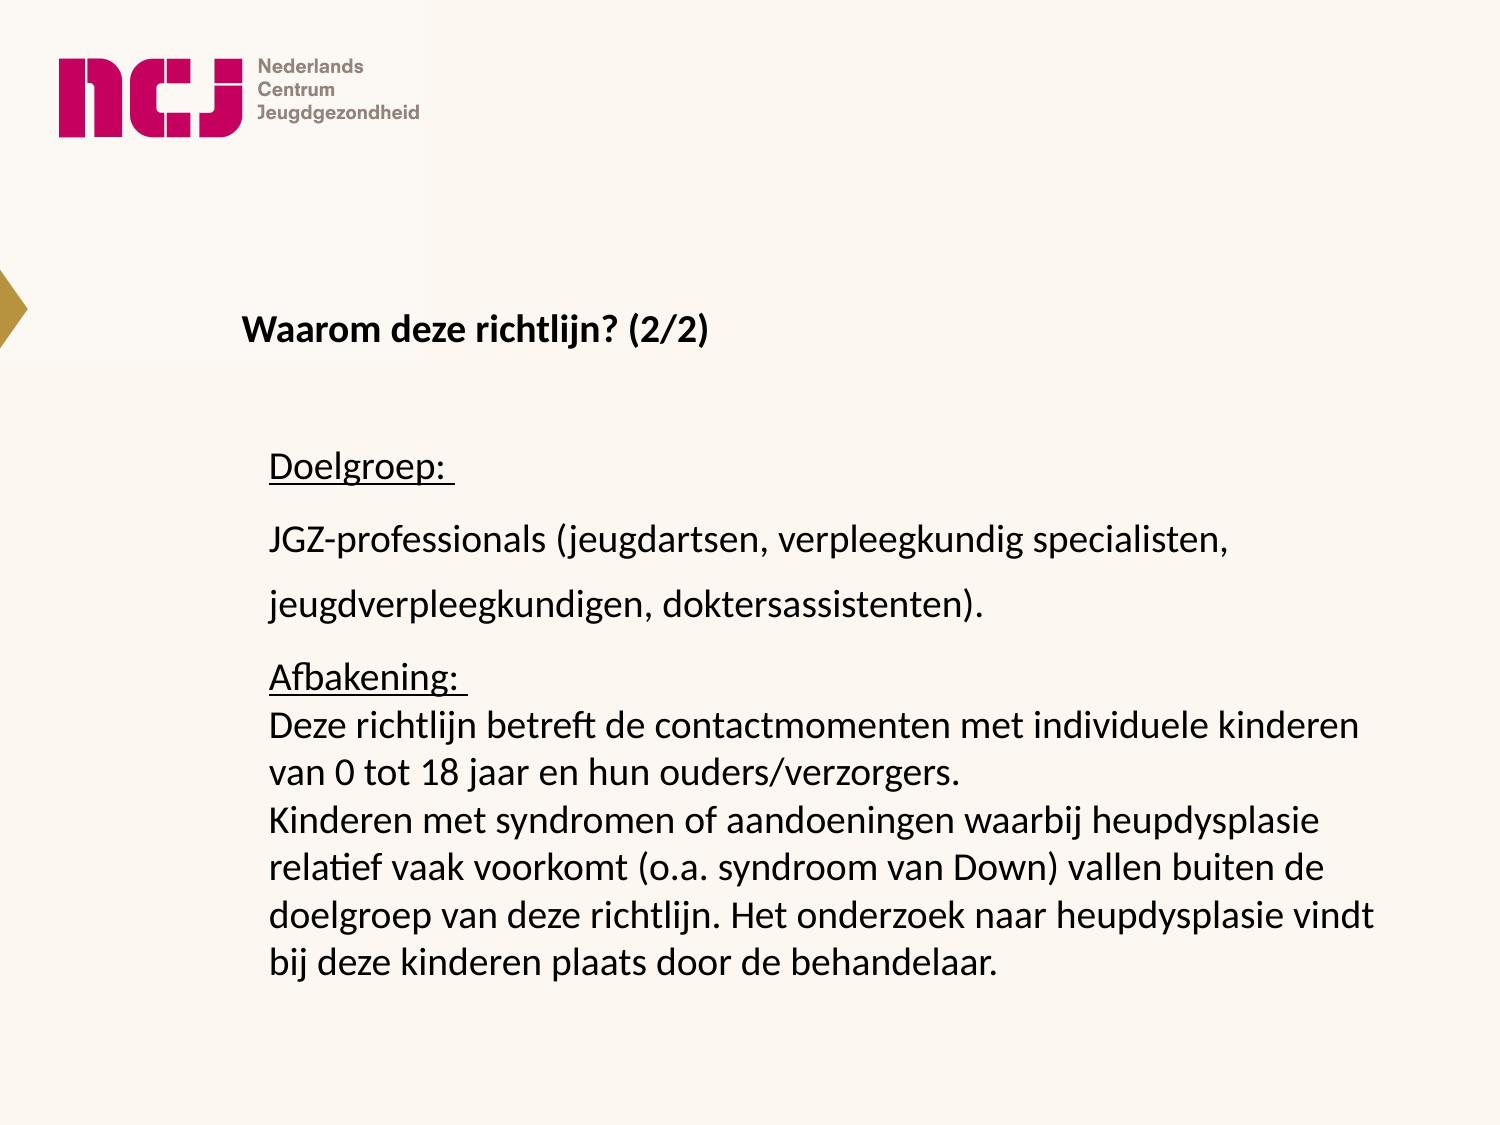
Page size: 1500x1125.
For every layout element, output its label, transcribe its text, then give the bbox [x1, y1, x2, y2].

picture [0, 0, 422, 358]
text_box Doelgroep: JGZ-professionals (jeugdartsen, verpleegkundig specialisten, jeugdverpleegkundigen, doktersassistenten). Afbakening: Deze richtlijn betreft de contactmomenten met individuele kinderen van 0 tot 18 jaar en hun ouders/verzorgers. Kinderen met syndromen of aandoeningen waarbij heupdysplasie relatief vaak voorkomt (o.a. syndroom van Down) vallen buiten de doelgroep van deze richtlijn. Het onderzoek naar heupdysplasie vindt bij deze kinderen plaats door de behandelaar. [253, 362, 1425, 1013]
text_box Waarom deze richtlijn? (2/2) [226, 295, 1398, 363]
